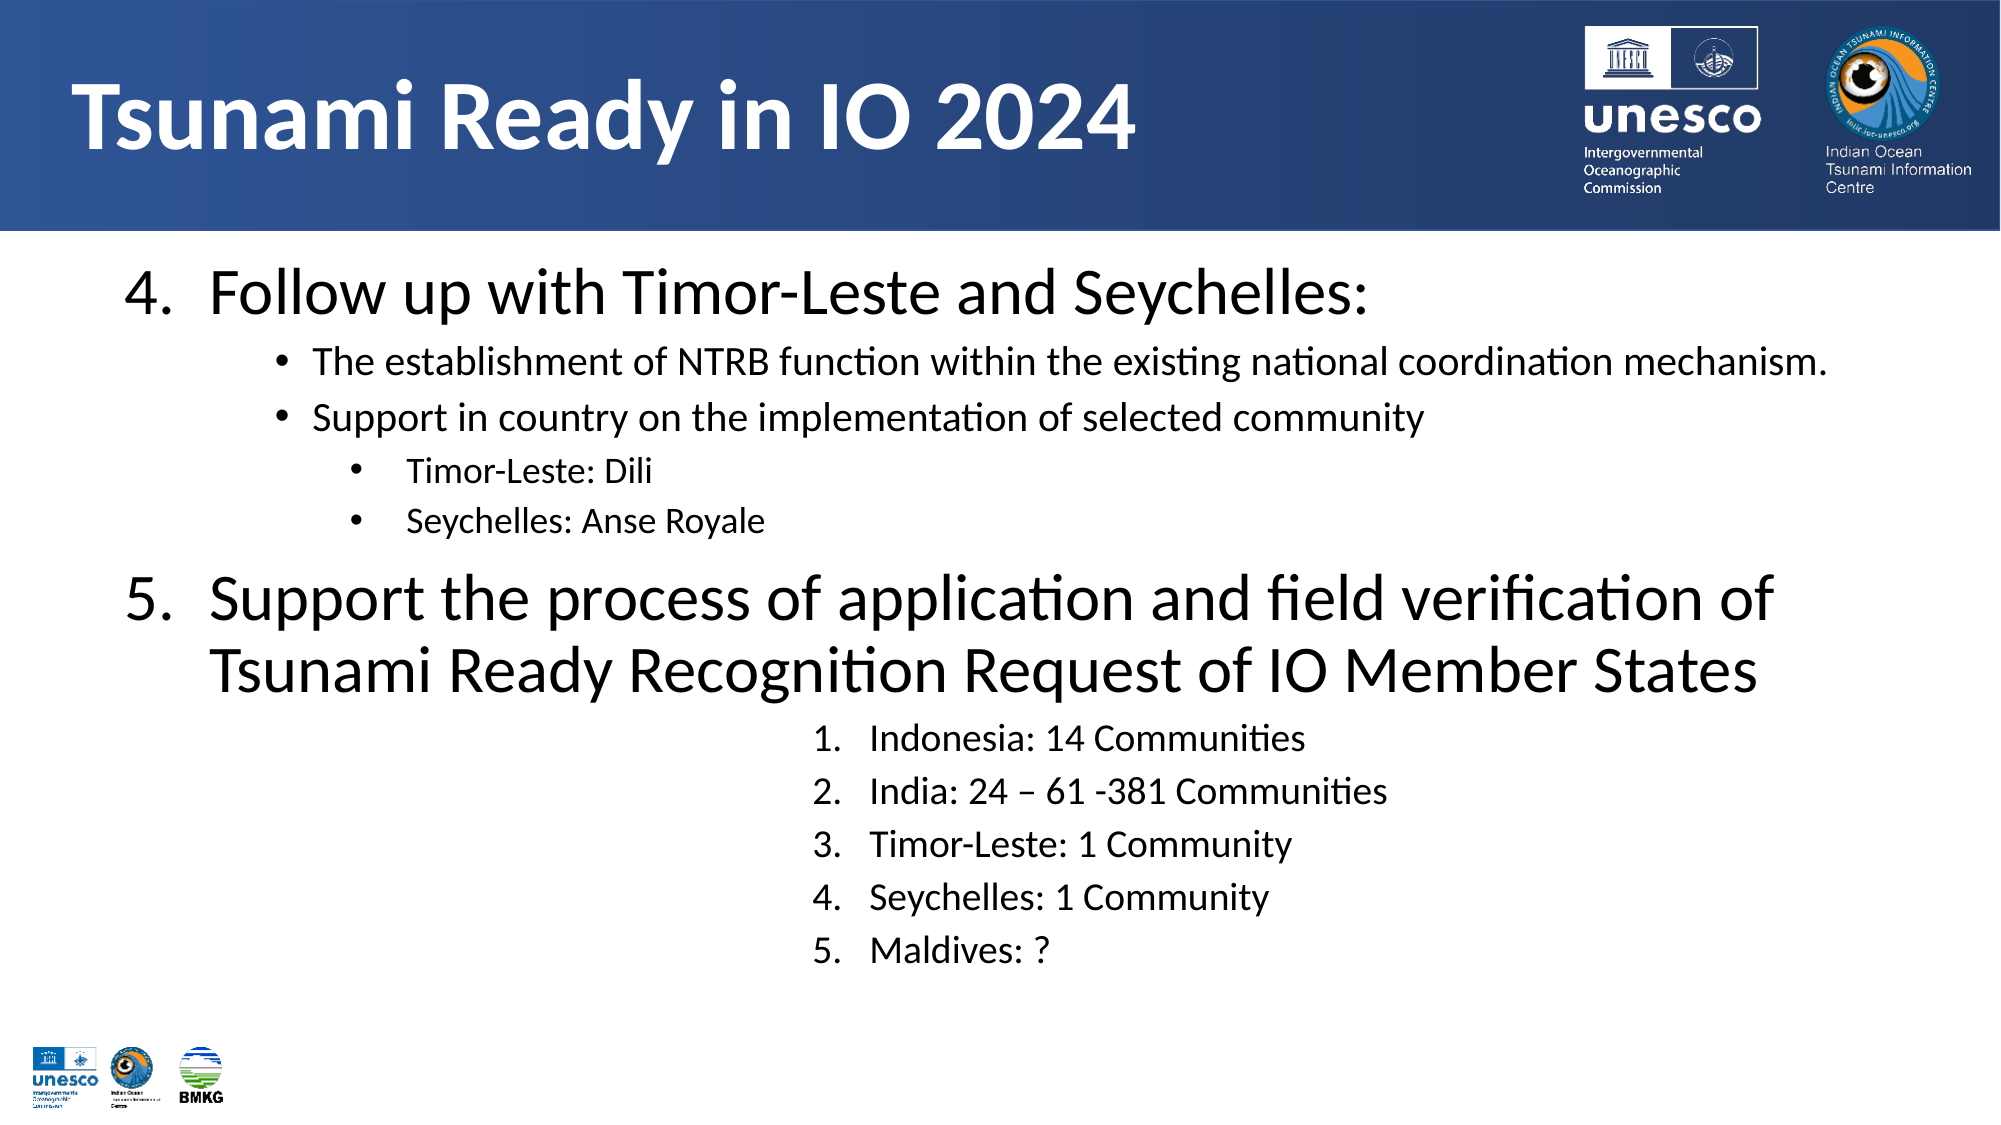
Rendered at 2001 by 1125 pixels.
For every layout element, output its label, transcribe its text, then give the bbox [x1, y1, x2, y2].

picture [22, 1046, 110, 1110]
text_box Tsunami Ready in IO 2024 [57, 42, 1170, 177]
text_box Follow up with Timor-Leste and Seychelles: The establishment of NTRB function within the existing national coordination mechanism. Support in country on the implementation of selected community Timor-Leste: Dili Seychelles: Anse Royale Support the process of application and field verification of Tsunami Ready Recognition Request of IO Member States Indonesia: 14 Communities India: 24 – 61 -381 Communities Timor-Leste: 1 Community Seychelles: 1 Community Maldives: ? [110, 249, 1934, 1125]
picture [1554, 24, 1980, 199]
